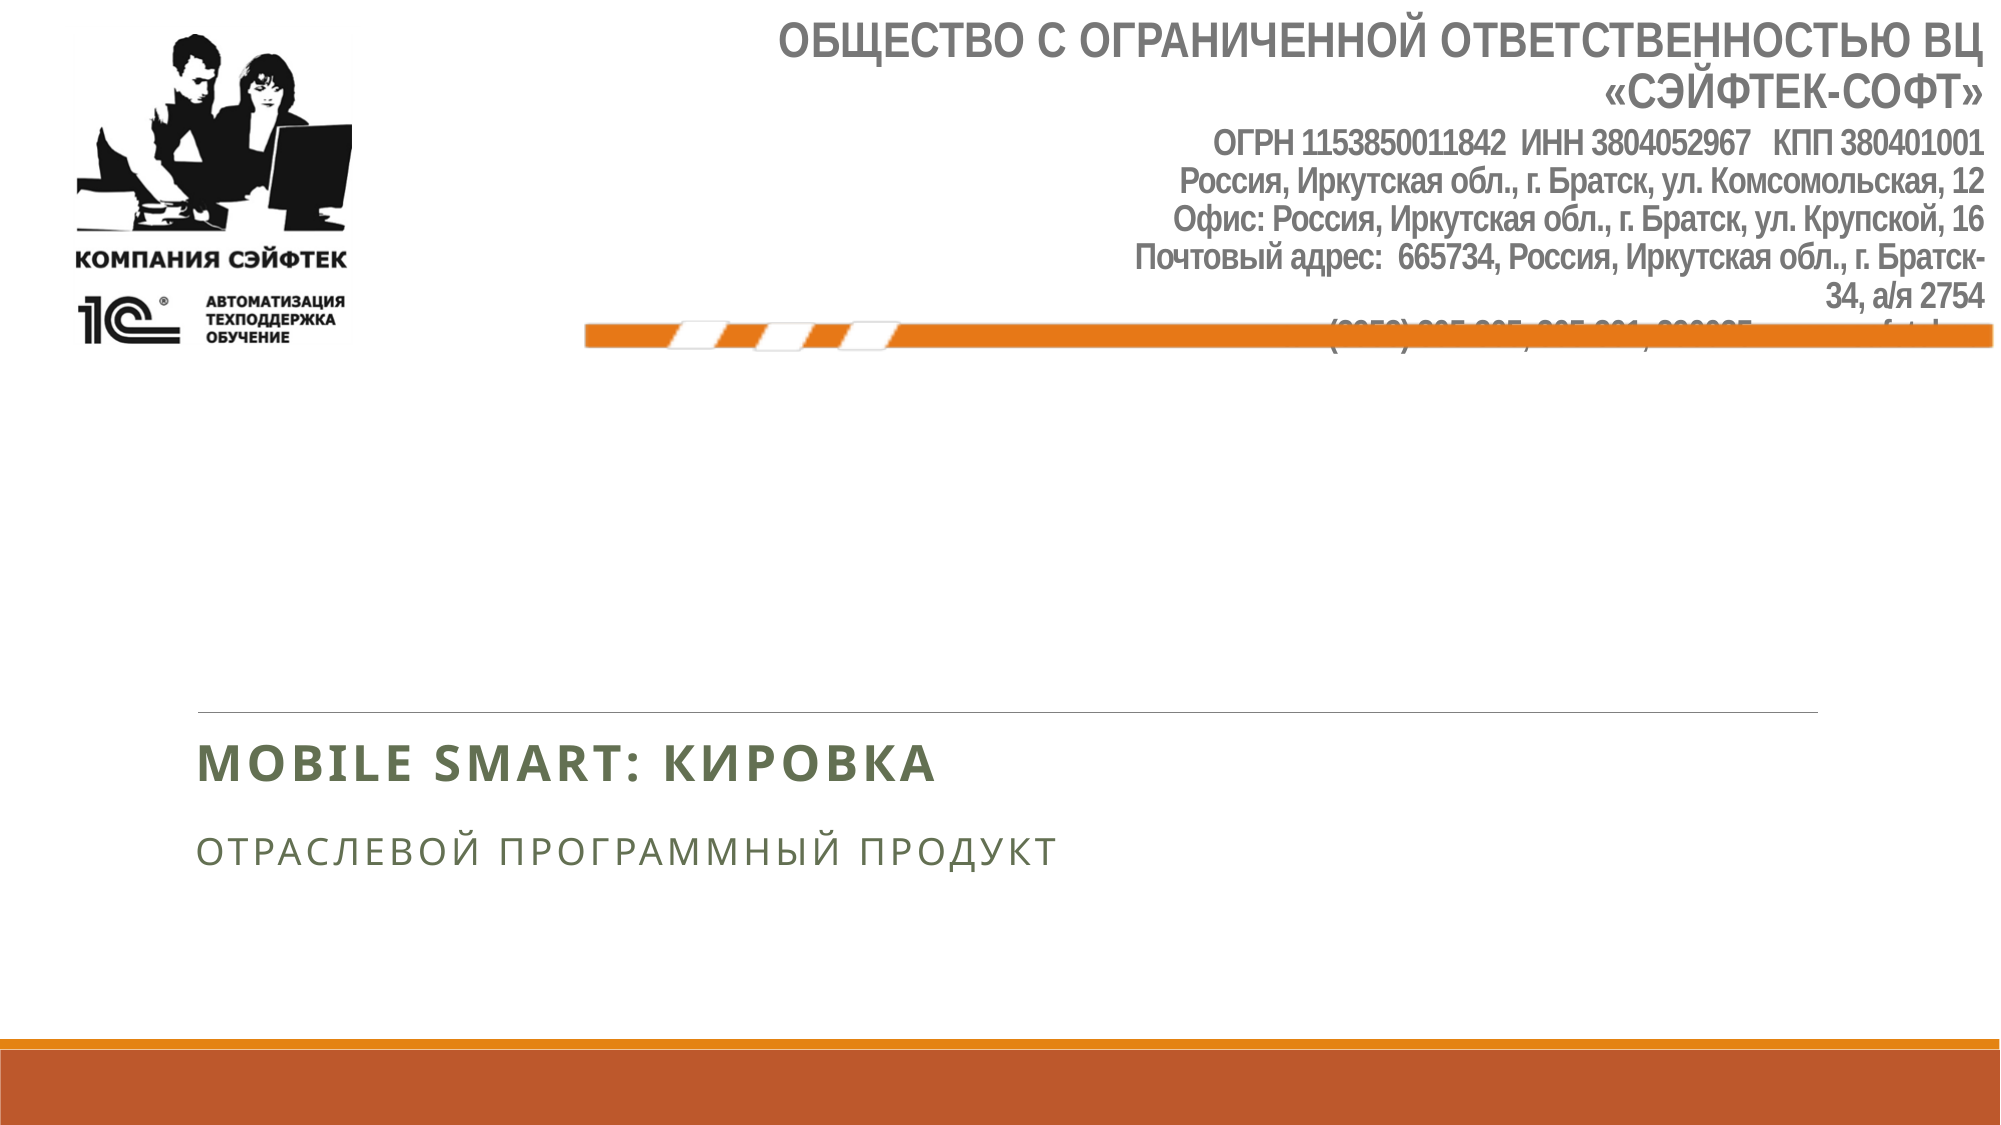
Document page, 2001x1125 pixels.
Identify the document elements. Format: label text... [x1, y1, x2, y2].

title ОБЩЕСТВО С ОГРАНИЧЕННОЙ ОТВЕТСТВЕННОСТЬЮ ВЦ «СЭЙФТЕК-СОФТ» ОГРН 1153850011842 ИНН 3804052967 КПП 380401001 Россия, Иркутская обл., г. Братск, ул. Комсомольская, 12 Офис: Россия, Иркутская обл., г. Братск, ул. Крупской, 16 Почтовый адрес: 665734, Россия, Иркутская обл., г. Братск-34, а/я 2754 тел. (3953) 305-305, 305-301, 290025 www.safetek.ru [562, 8, 2000, 401]
subtitle Mobile Smart: Кировка Отраслевой программный продукт [180, 730, 1831, 919]
picture [582, 285, 2000, 354]
picture [65, 25, 362, 354]
